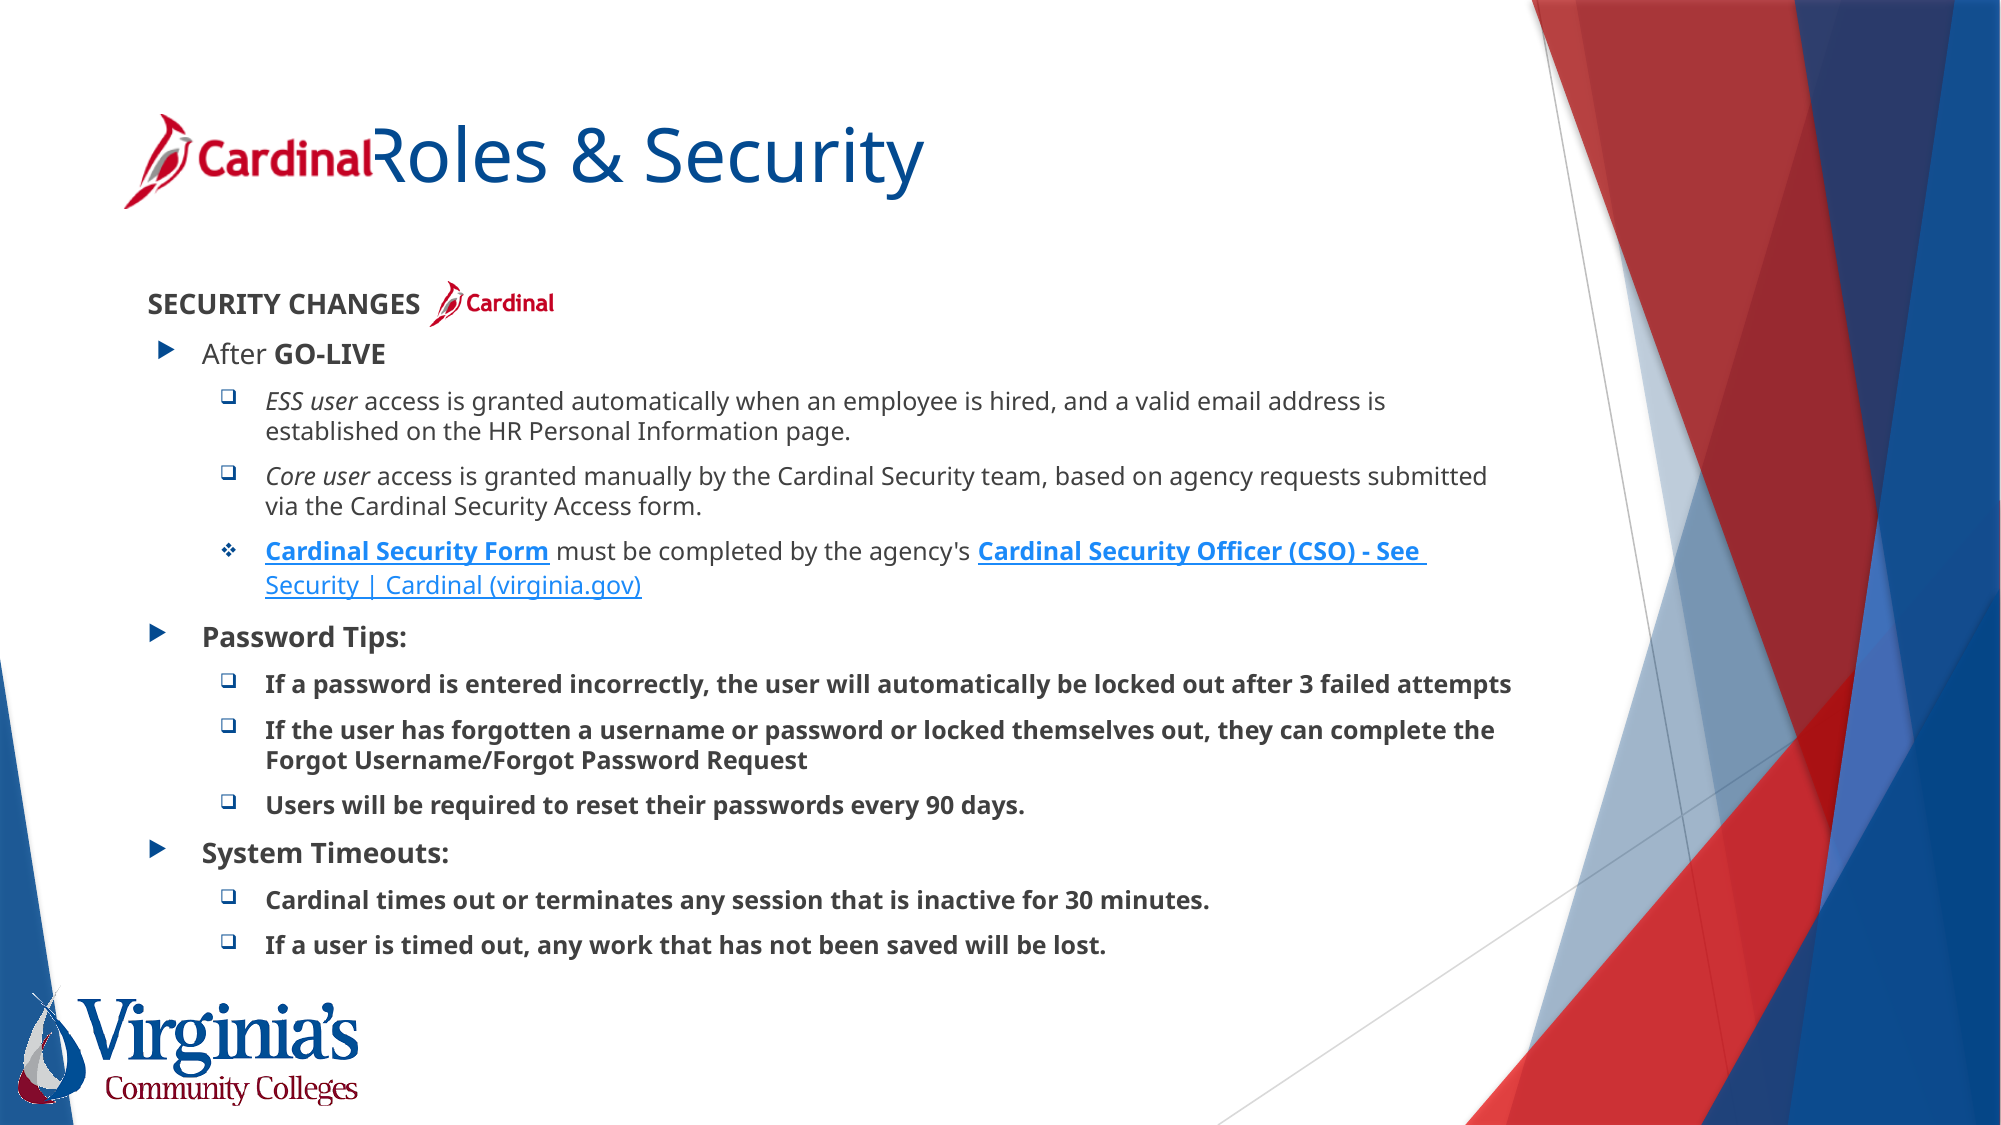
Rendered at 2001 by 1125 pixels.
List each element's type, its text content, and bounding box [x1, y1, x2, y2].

picture [17, 978, 359, 1106]
list SECURITY CHANGES After GO-LIVE ESS user access is granted automatically when an employee is hired, and a valid email address is established on the HR Personal Information page. Core user access is granted manually by the Cardinal Security team, based on agency requests submitted via the Cardinal Security Access form. Cardinal Security Form must be completed by the agency's Cardinal Security Officer (CSO) - See Security | Cardinal (virginia.gov) Password Tips: If a password is entered incorrectly, the user will automatically be locked out after 3 failed attempts If the user has forgotten a username or password or locked themselves out, they can complete the Forgot Username/Forgot Password Request Users will be required to reset their passwords every 90 days. System Timeouts: Cardinal times out or terminates any session that is inactive for 30 minutes. If a user is timed out, any work that has not been saved will be lost. [132, 279, 1543, 991]
title Roles & Security [111, 99, 1522, 317]
picture [428, 280, 556, 328]
picture [121, 114, 376, 210]
